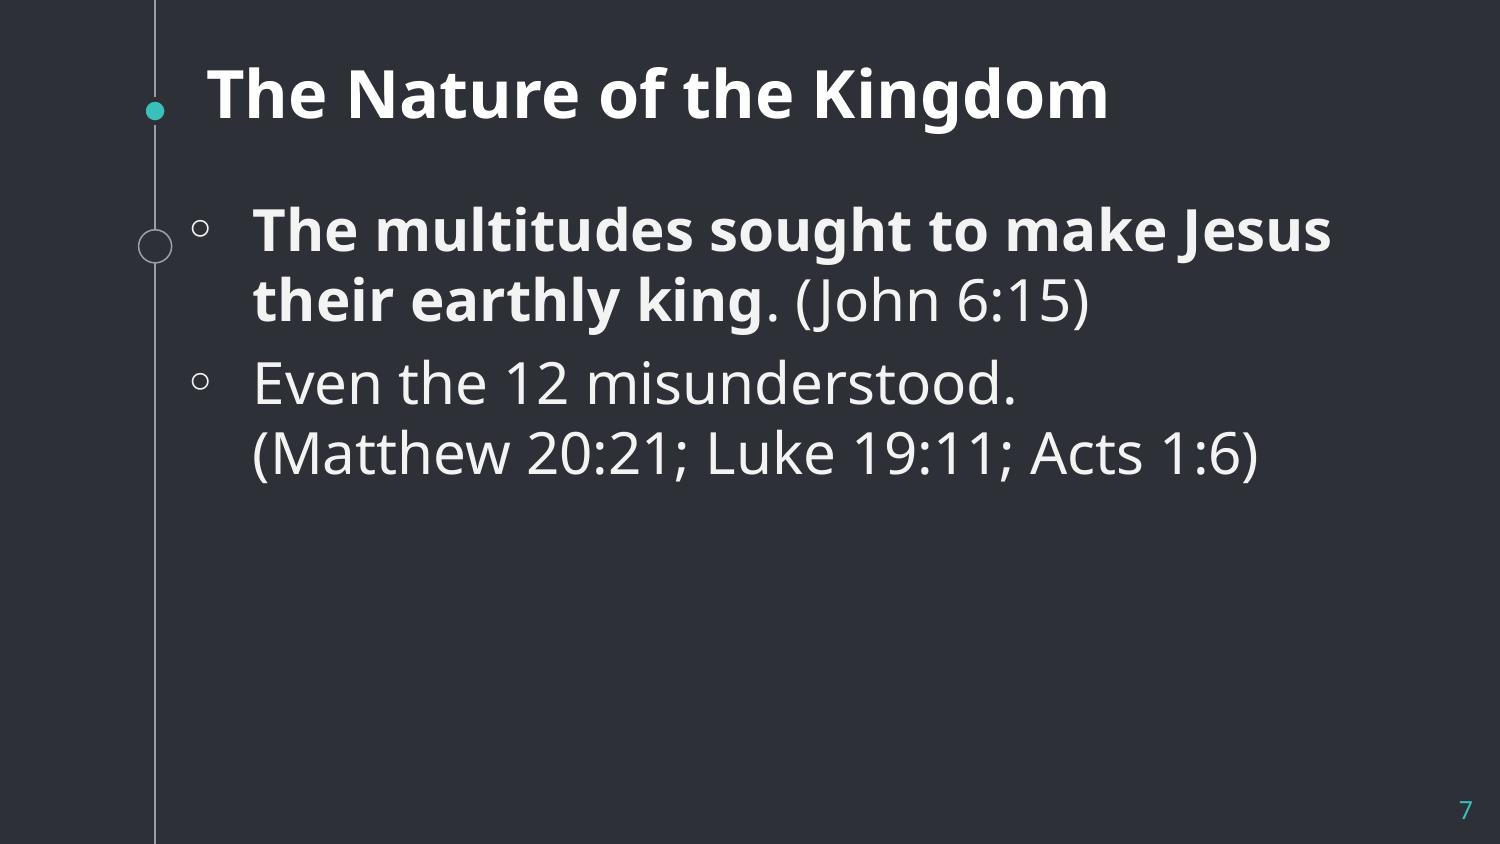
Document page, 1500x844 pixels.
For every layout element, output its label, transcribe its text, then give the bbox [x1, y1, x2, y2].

list The multitudes sought to make Jesus their earthly king. (John 6:15) Even the 12 misunderstood. (Matthew 20:21; Luke 19:11; Acts 1:6) [162, 178, 1462, 790]
title The Nature of the Kingdom [191, 54, 1317, 147]
slide_number 7 [1398, 779, 1489, 832]
